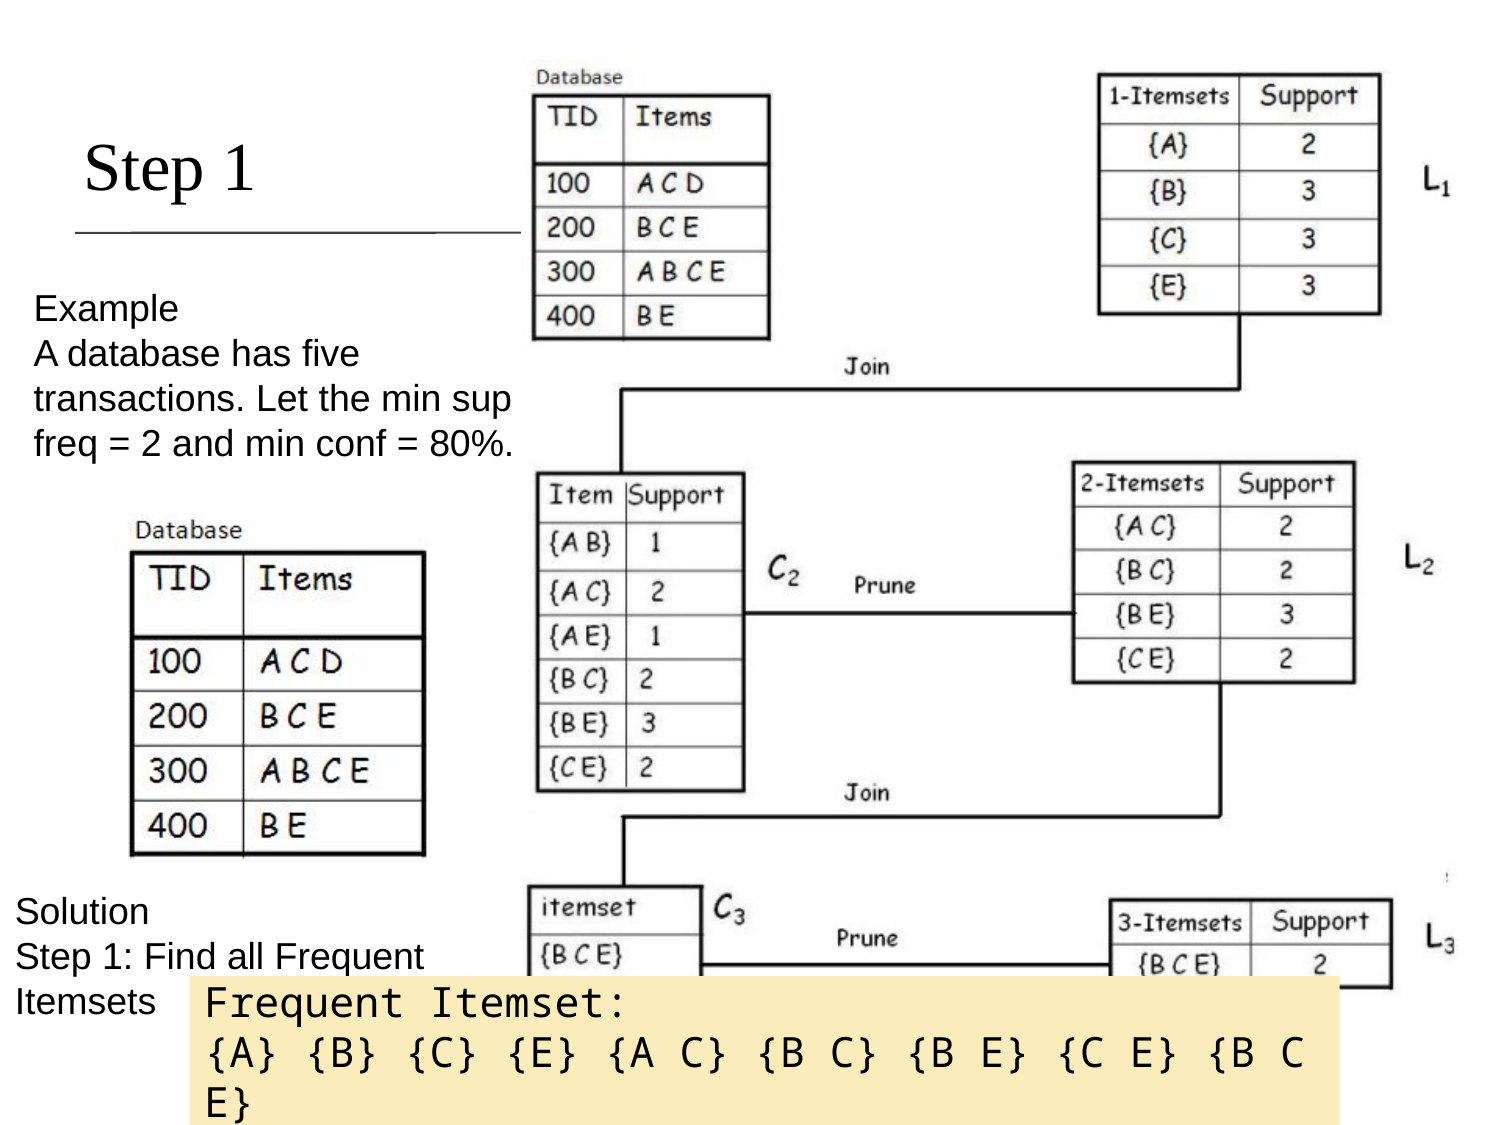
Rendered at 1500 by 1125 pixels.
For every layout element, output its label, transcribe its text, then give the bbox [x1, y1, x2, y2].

picture [116, 501, 436, 860]
picture [521, 59, 1459, 996]
text_box Frequent Itemset: {A} {B} {C} {E} {A C} {B C} {B E} {C E} {B C E} [189, 976, 1340, 1125]
text_box Solution Step 1: Find all Frequent Itemsets [0, 879, 450, 1030]
title Step 1 [68, 59, 521, 278]
text_box Example A database has five transactions. Let the min sup freq = 2 and min conf = 80%. [18, 277, 521, 472]
